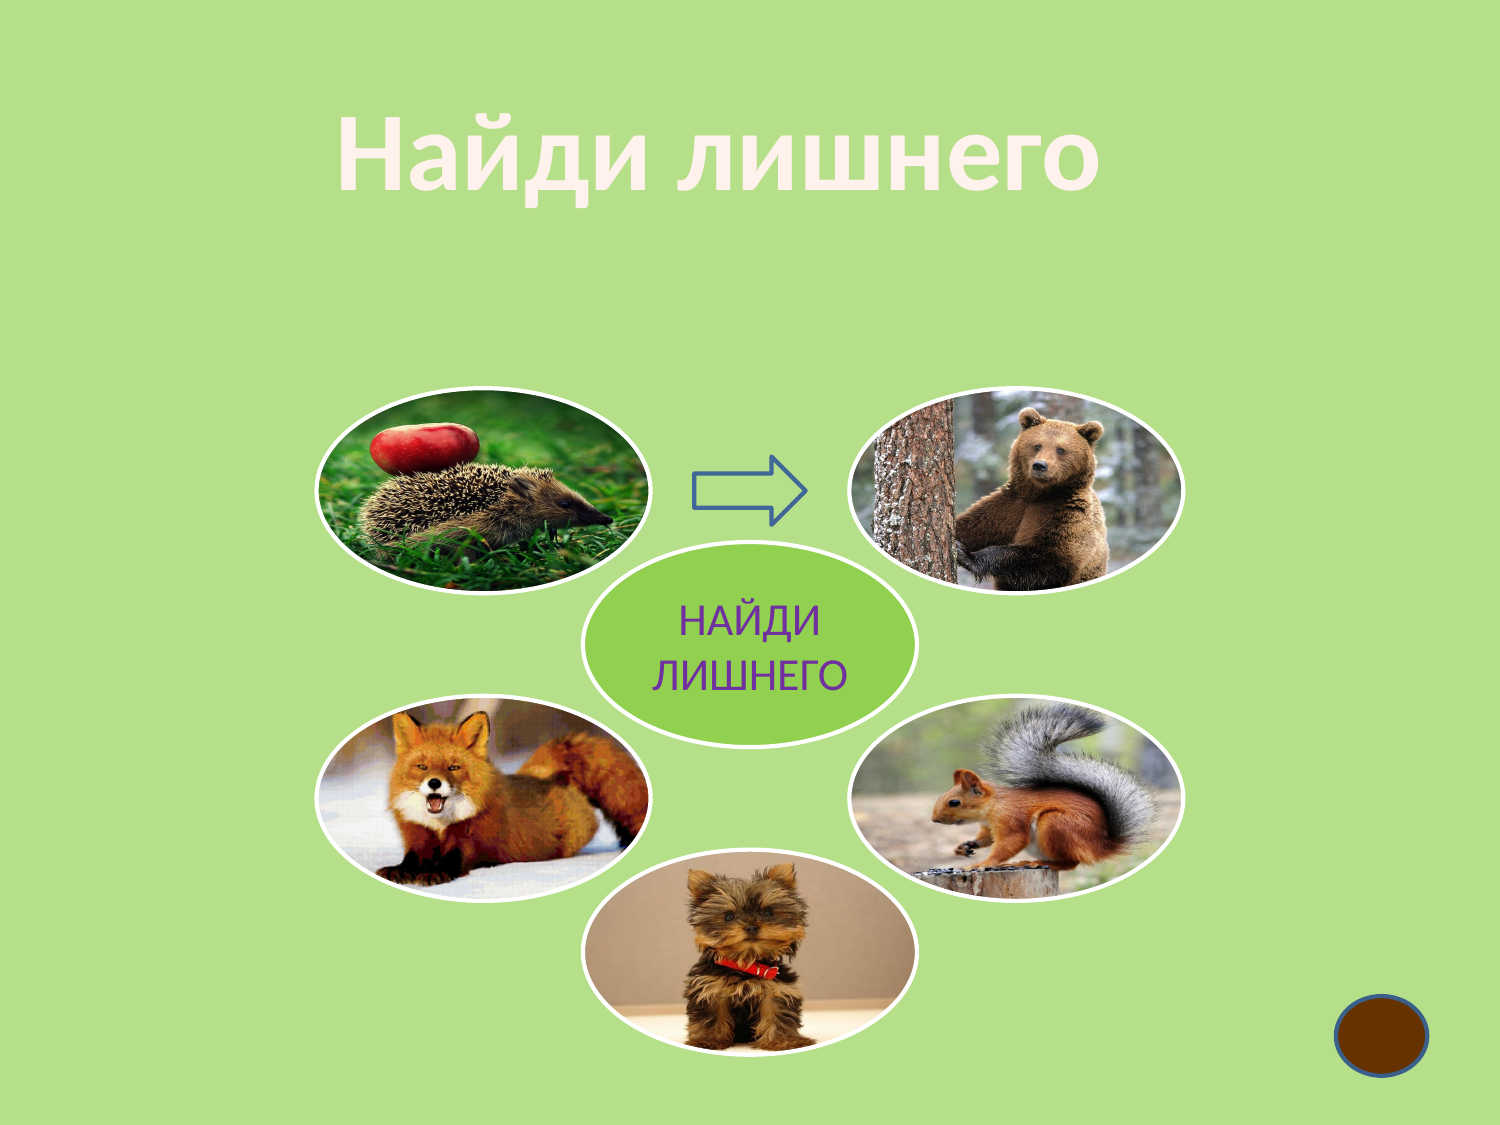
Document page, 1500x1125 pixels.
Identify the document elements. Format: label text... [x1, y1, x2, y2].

text_box [1423, 1016, 1430, 1057]
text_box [81, 234, 1419, 1055]
text_box [1346, 1063, 1418, 1078]
text_box Найди лишнего [320, 70, 1118, 221]
